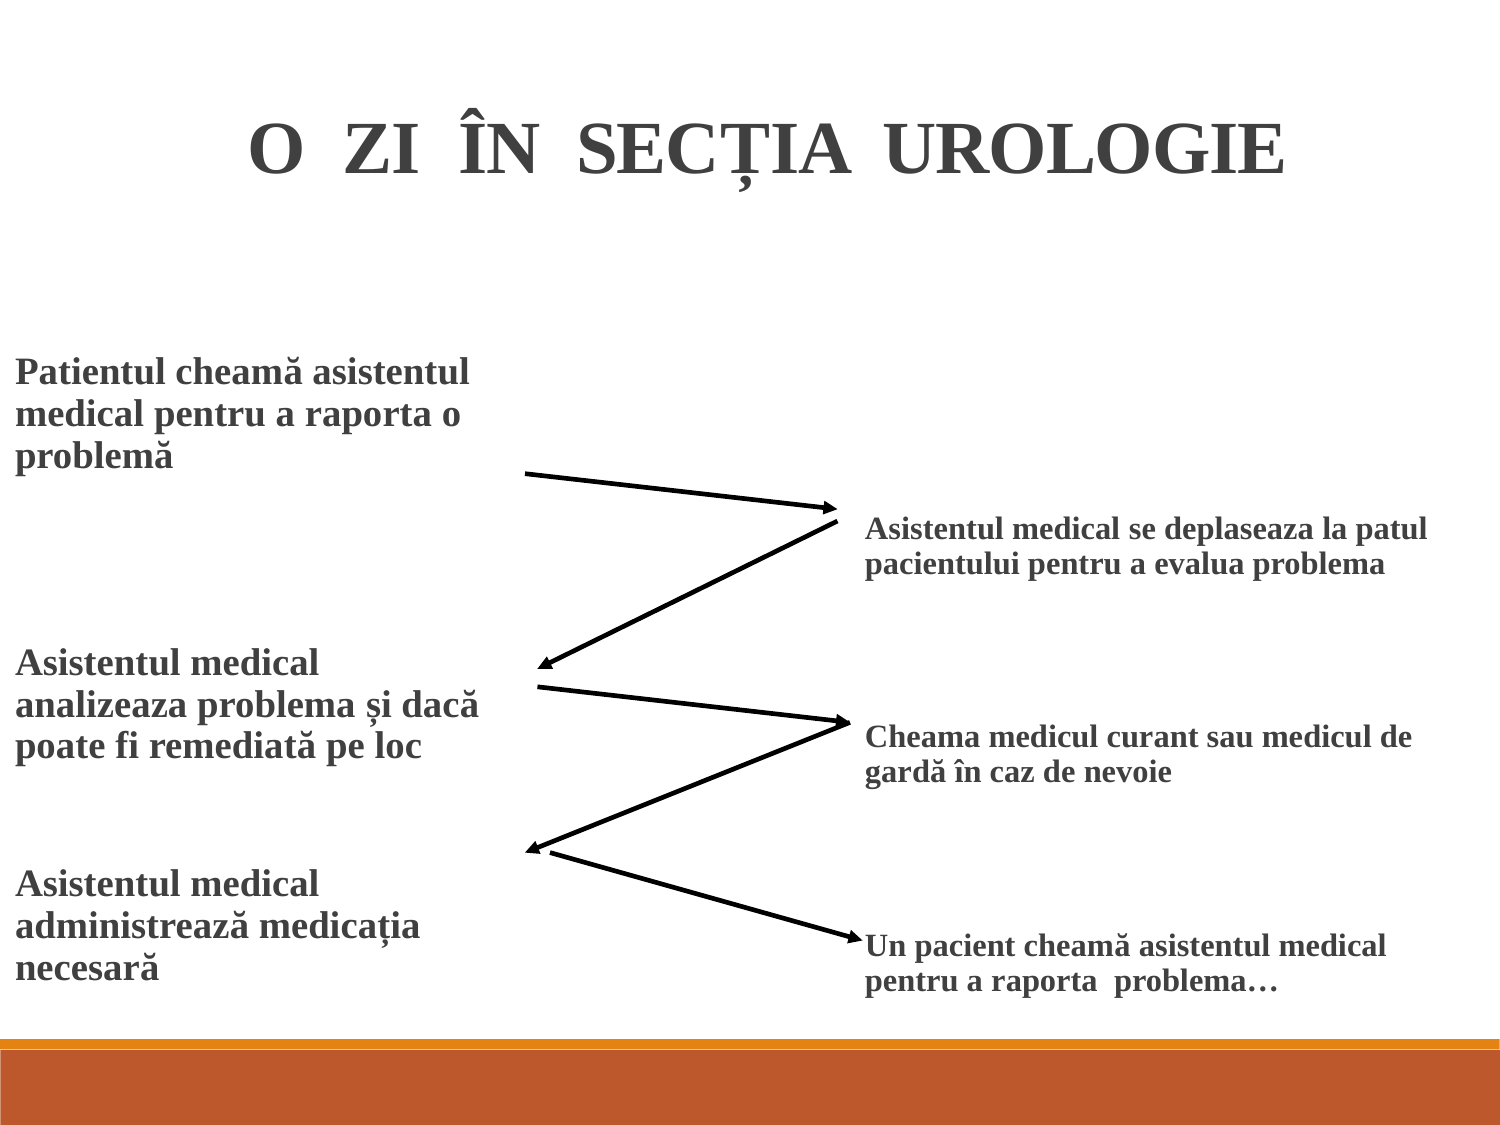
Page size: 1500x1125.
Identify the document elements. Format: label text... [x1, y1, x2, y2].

text_box [524, 473, 838, 514]
text_box [525, 722, 851, 854]
text_box [537, 686, 850, 727]
list Asistentul medical se deplaseaza la patul pacientului pentru a evalua problema Cheama medicul curant sau medicul de gardă în caz de nevoie Un pacient cheamă asistentul medical pentru a raporta problema… [849, 326, 1475, 1007]
title O ZI ÎN SECȚIA UROLOGIE [76, 80, 1459, 197]
text_box [549, 852, 863, 944]
text_box [537, 520, 838, 669]
list Patientul cheamă asistentul medical pentru a raporta o problemă Asistentul medical analizeaza problema și dacă poate fi remediată pe loc Asistentul medical administrează medicația necesară [0, 343, 484, 1007]
